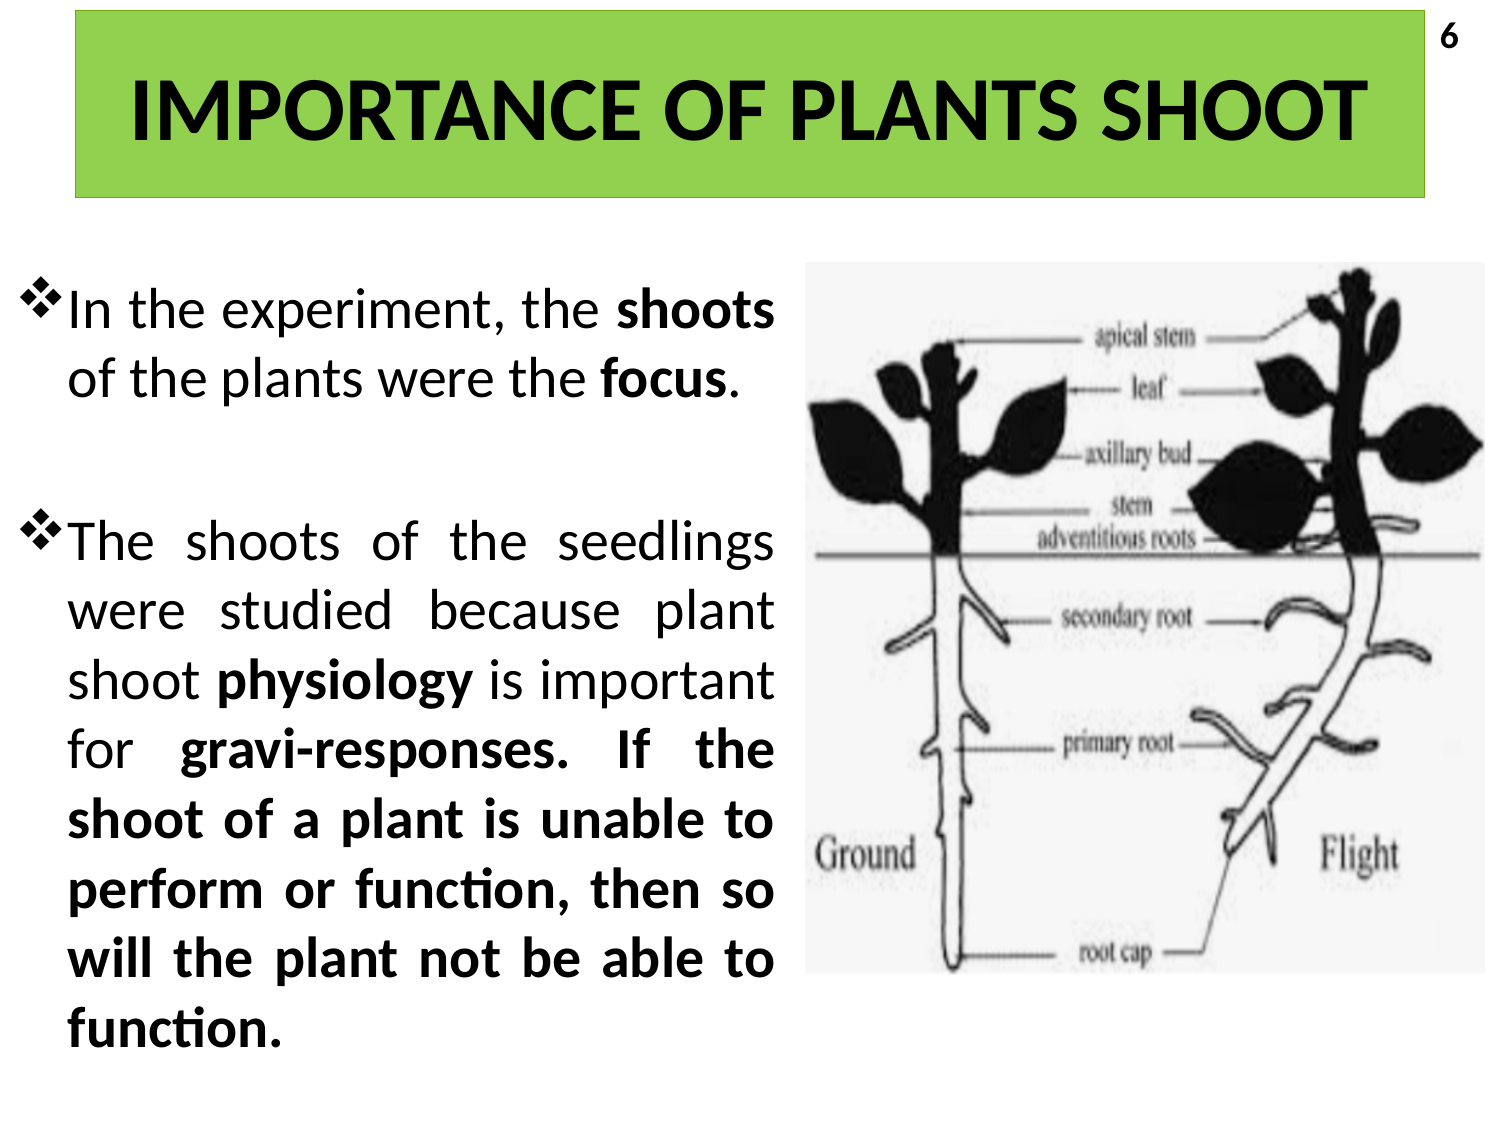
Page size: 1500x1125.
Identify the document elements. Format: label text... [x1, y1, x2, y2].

list In the experiment, the shoots of the plants were the focus. The shoots of the seedlings were studied because plant shoot physiology is important for gravi-responses. If the shoot of a plant is unable to perform or function, then so will the plant not be able to function. [0, 262, 792, 1113]
picture [804, 262, 1485, 978]
title IMPORTANCE OF PLANTS SHOOT [75, 10, 1425, 198]
text_box 6 [1424, 3, 1500, 64]
